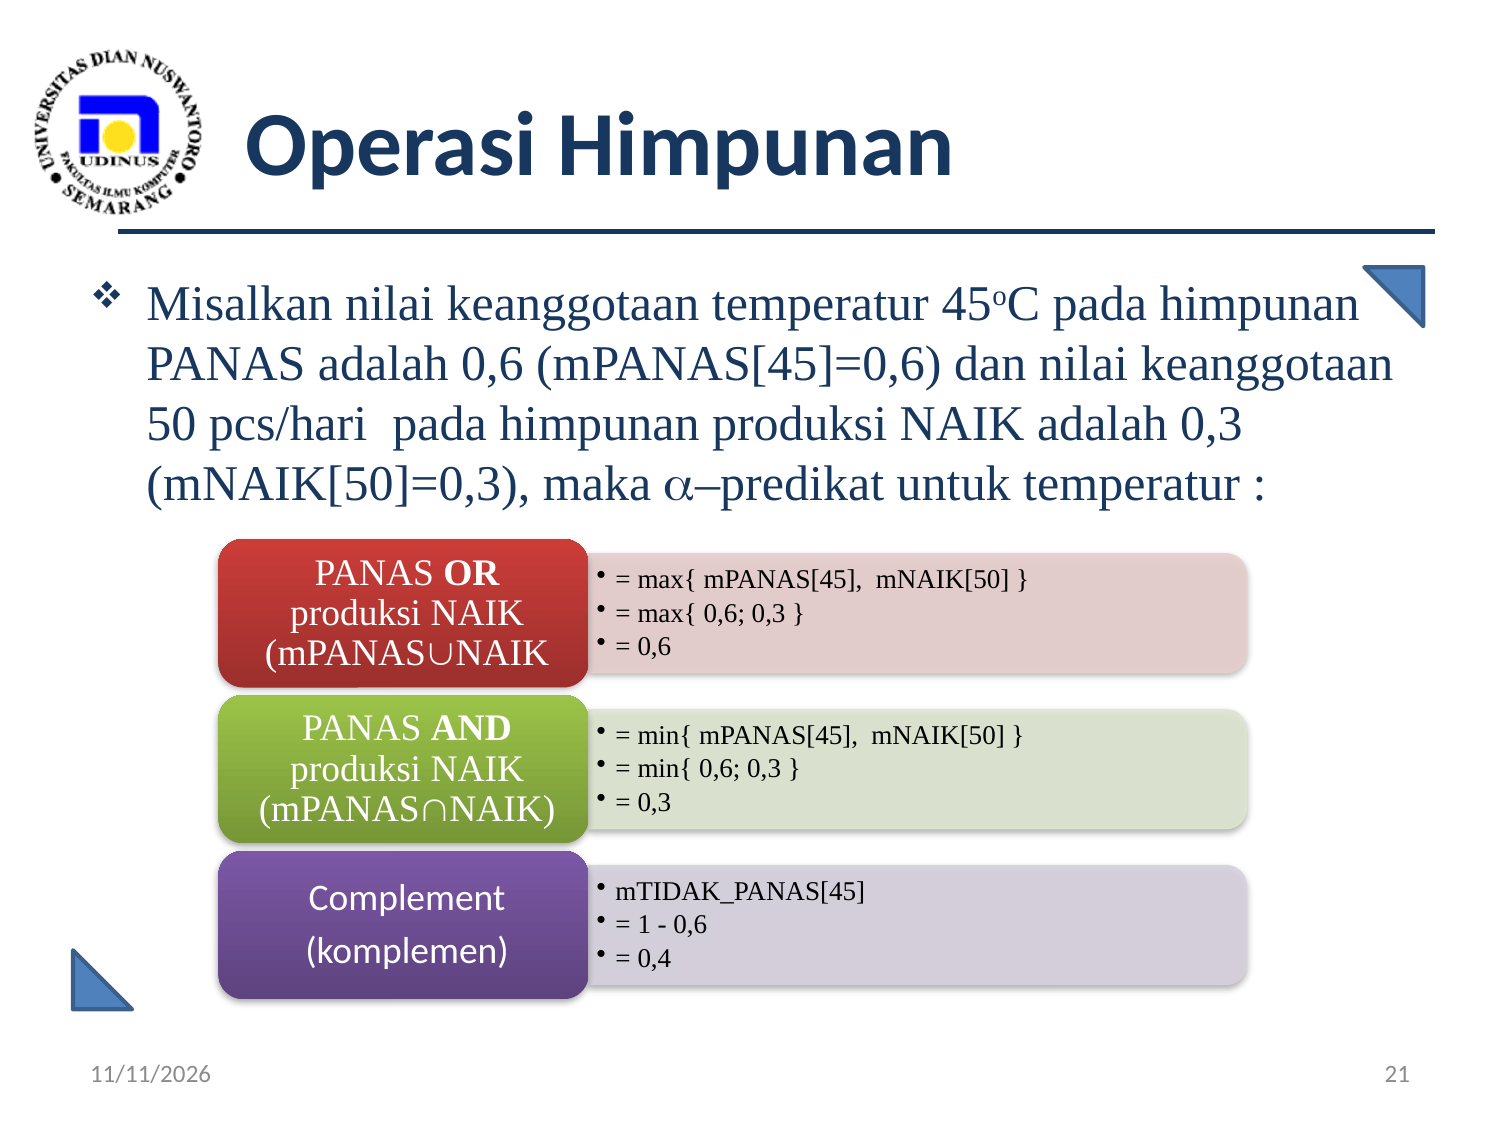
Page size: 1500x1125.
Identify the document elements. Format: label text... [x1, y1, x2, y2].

list Misalkan nilai keanggotaan temperatur 45oC pada himpunan PANAS adalah 0,6 (mPANAS[45]=0,6) dan nilai keanggotaan 50 pcs/hari pada himpunan produksi NAIK adalah 0,3 (mNAIK[50]=0,3), maka –predikat untuk temperatur : [75, 262, 1425, 1005]
title Operasi Himpunan [230, 45, 1425, 233]
picture [17, 30, 219, 232]
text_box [218, 538, 1247, 1000]
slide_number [75, 1042, 425, 1103]
slide_number 21 [1074, 1042, 1425, 1103]
